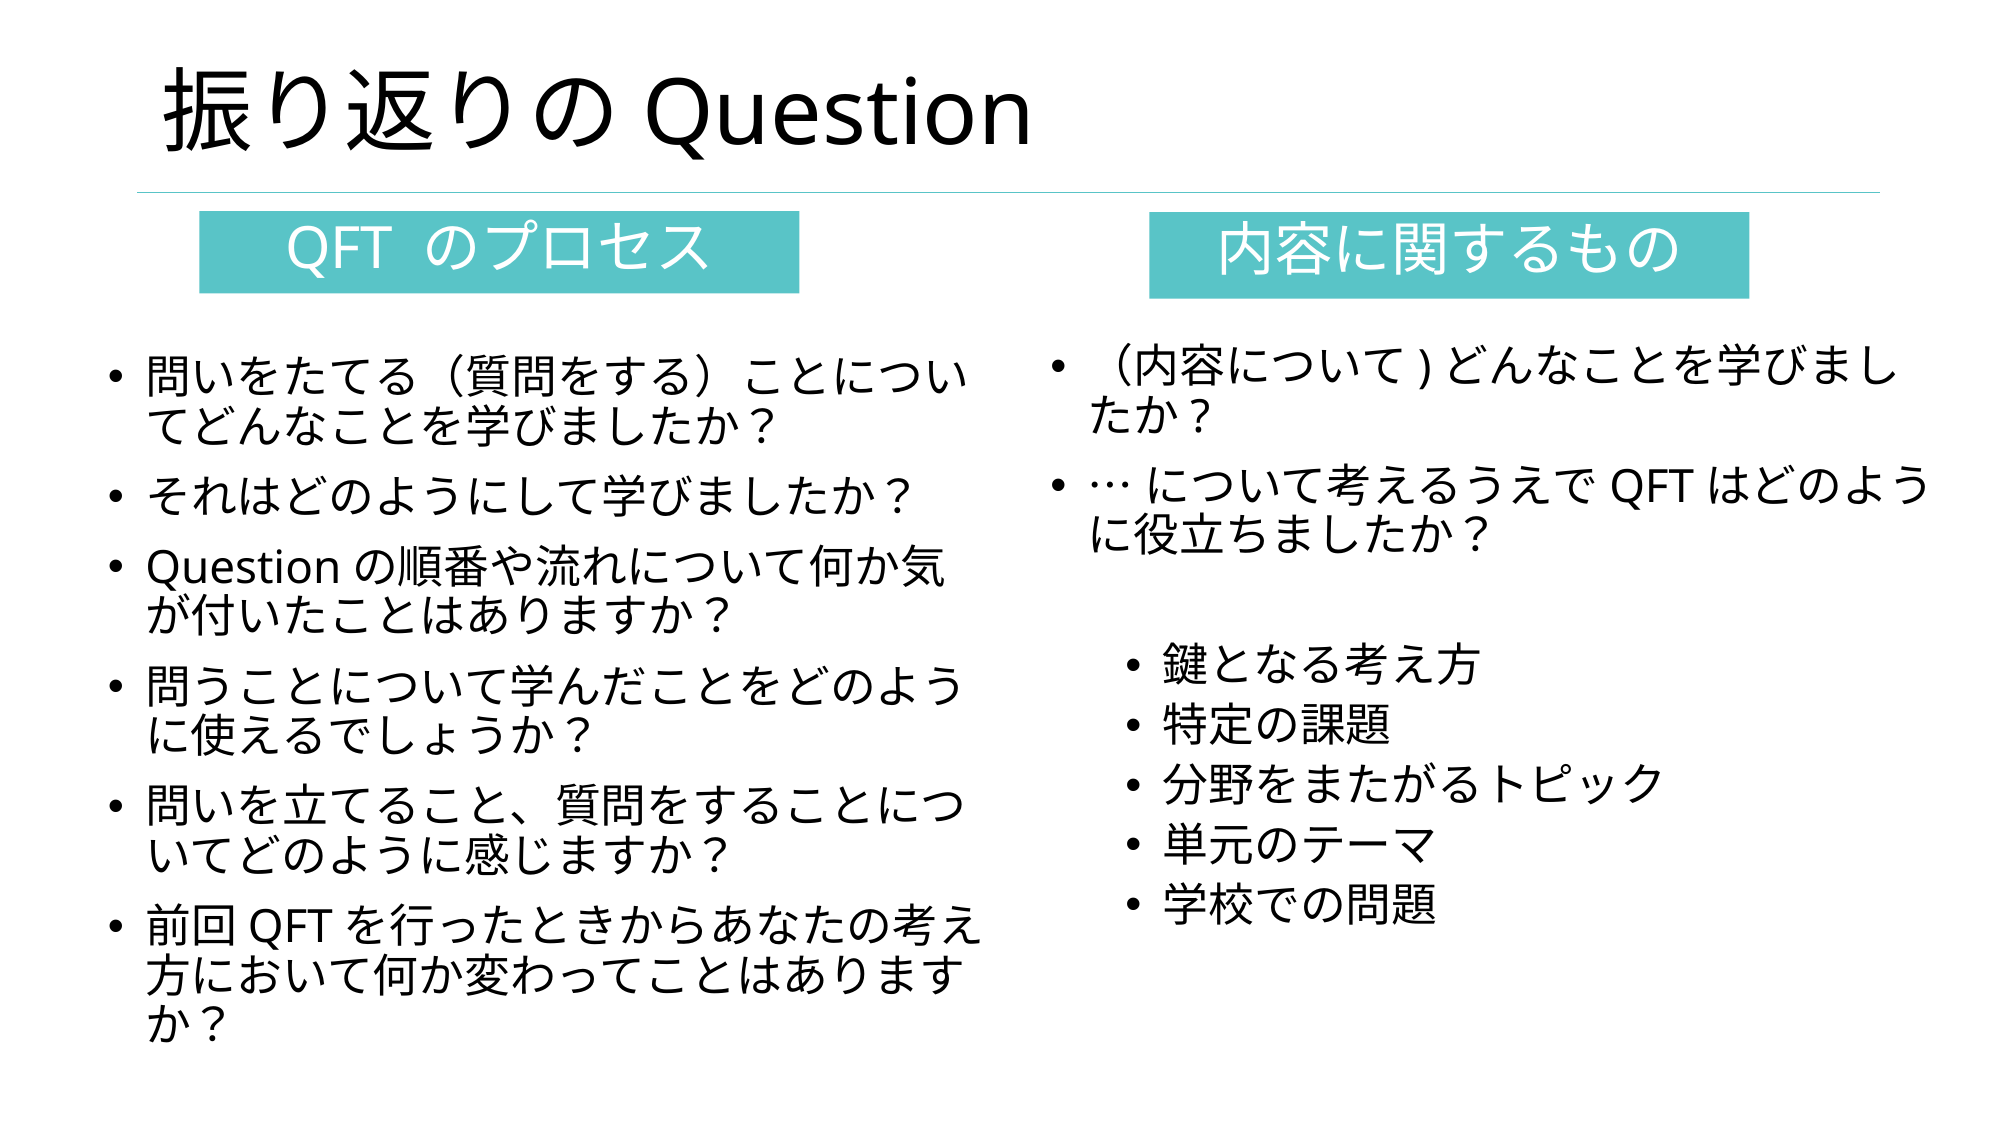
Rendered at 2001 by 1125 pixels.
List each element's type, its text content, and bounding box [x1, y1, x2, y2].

list 内容に関するもの [1149, 212, 1750, 299]
list （内容について)どんなことを学びましたか? …について考えるうえでQFTはどのように役立ちましたか？ 鍵となる考え方 特定の課題 分野をまたがるトピック 単元のテーマ 学校での問題 [1035, 335, 1952, 1122]
title 振り返りのQuestion [146, 6, 1872, 225]
list 問いをたてる（質問をする）ことについてどんなことを学びましたか？ それはどのようにして学びましたか？ Questionの順番や流れについて何か気が付いたことはありますか？ 問うことについて学んだことをどのように使えるでしょうか？ 問いを立てること、質問をすることについてどのように感じますか？ 前回QFTを行ったときからあなたの考え方において何か変わってことはありますか？ [92, 346, 1002, 1125]
list QFT のプロセス [199, 211, 800, 294]
